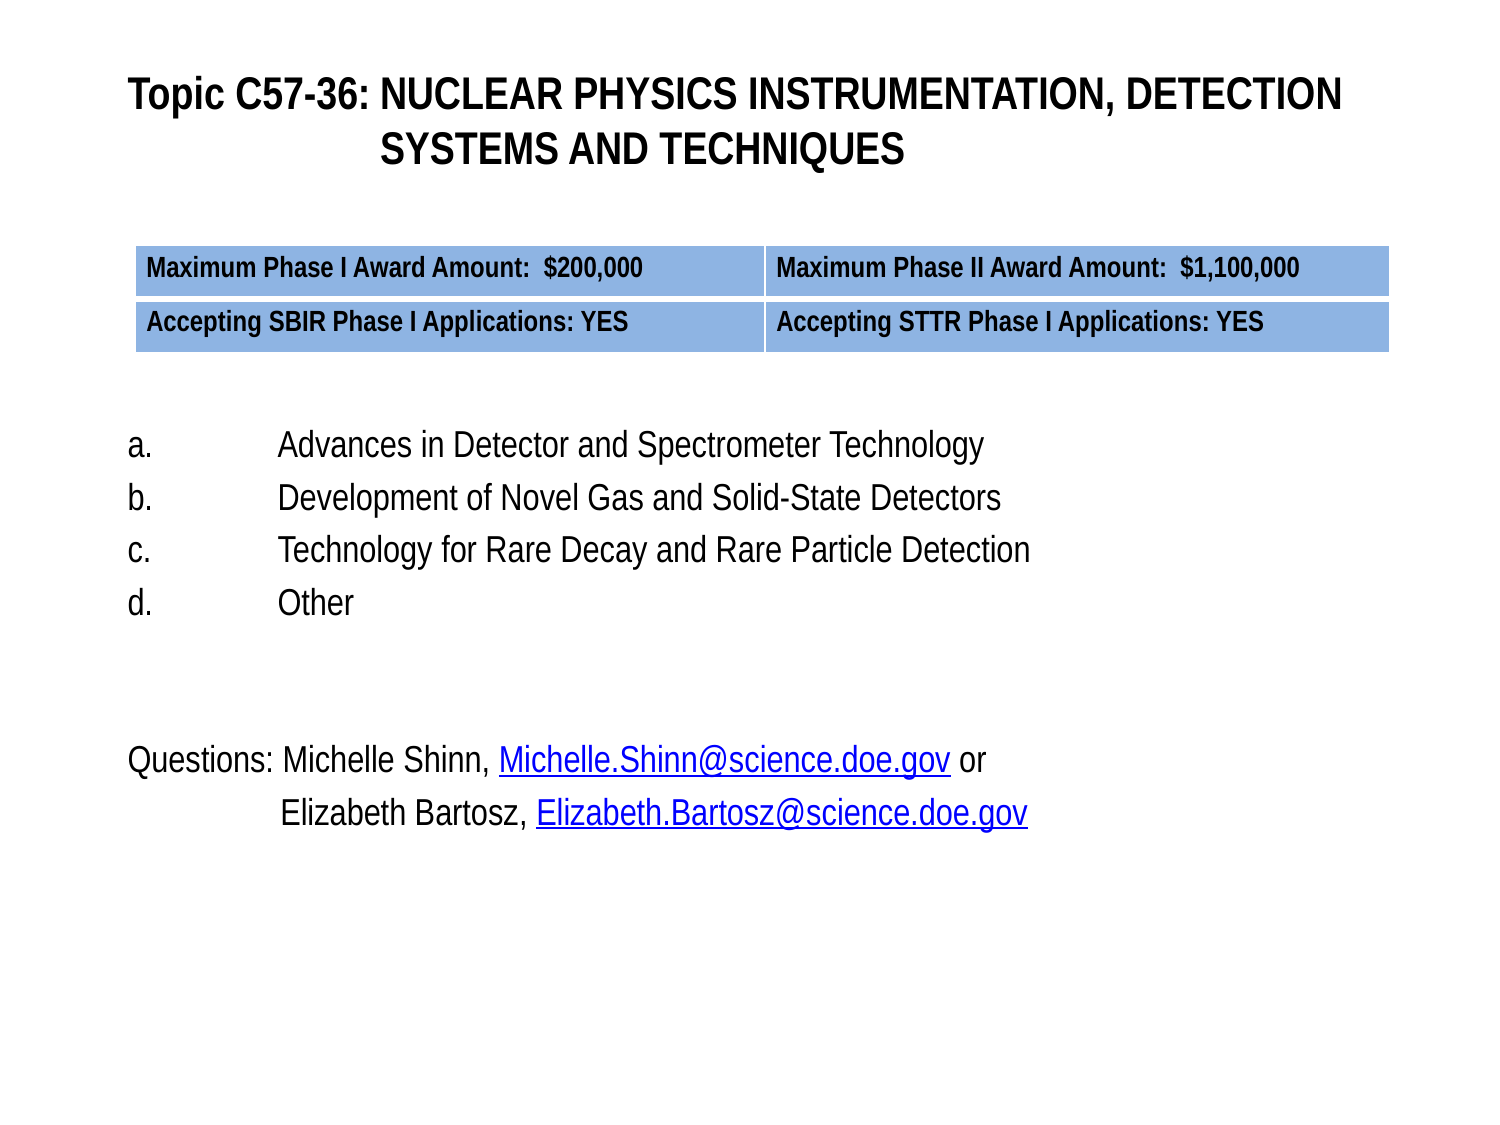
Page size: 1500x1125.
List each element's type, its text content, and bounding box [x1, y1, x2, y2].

title Topic C57-36: NUCLEAR PHYSICS INSTRUMENTATION, DETECTION SYSTEMS AND TECHNIQUES [112, 50, 1450, 188]
table_cell Accepting STTR Phase I Applications: YES [766, 302, 1389, 352]
subtitle a. Advances in Detector and Spectrometer Technology b. Development of Novel Gas and Solid-State Detectors c. Technology for Rare Decay and Rare Particle Detection d. Other Questions: Michelle Shinn, Michelle.Shinn@science.doe.gov or Elizabeth Bartosz, Elizabeth.Bartosz@science.doe.gov [112, 412, 1413, 950]
table_cell Accepting SBIR Phase I Applications: YES [136, 302, 764, 352]
table_header Maximum Phase I Award Amount: $200,000 [136, 246, 764, 296]
table_header Maximum Phase II Award Amount: $1,100,000 [766, 246, 1389, 296]
